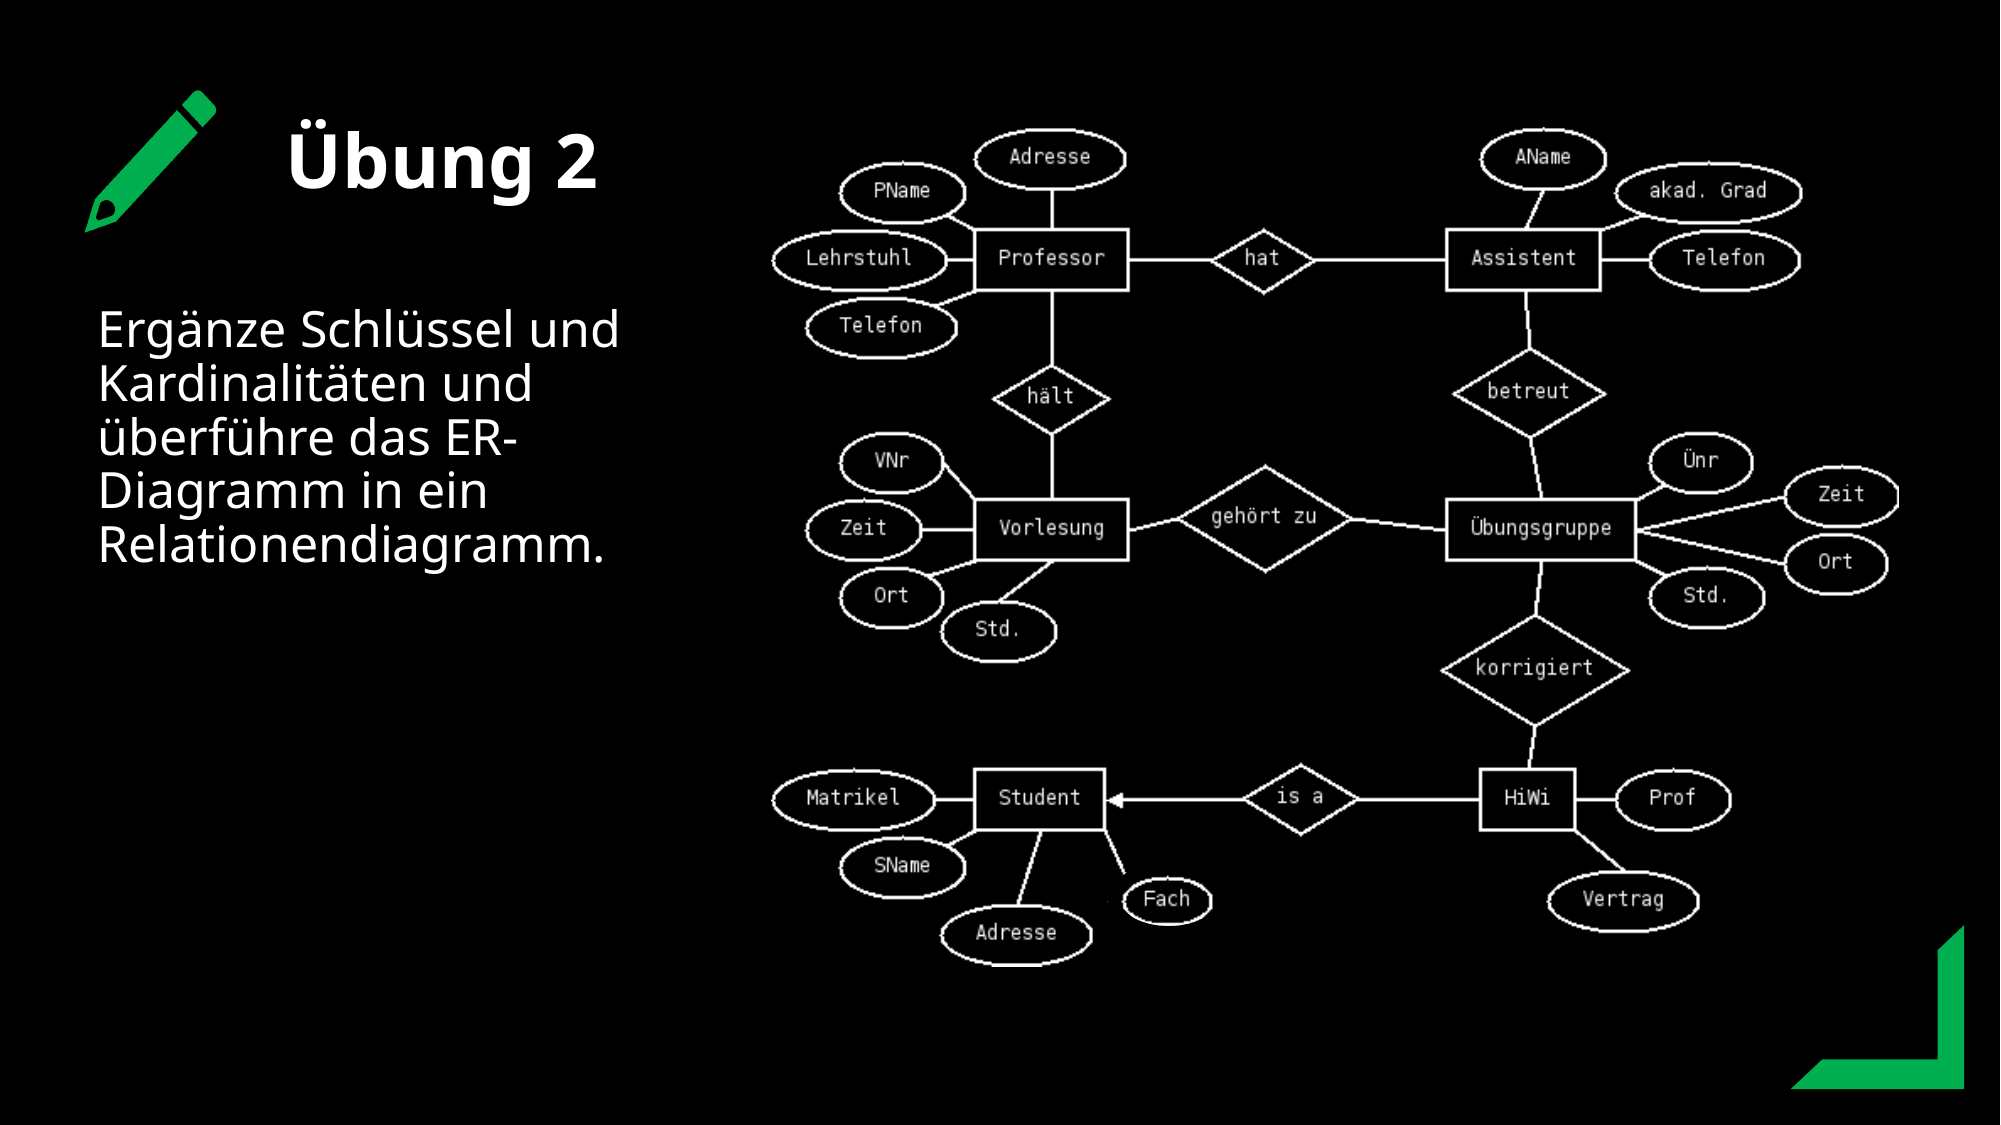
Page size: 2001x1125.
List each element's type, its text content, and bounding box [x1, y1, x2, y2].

list Ergänze Schlüssel und Kardinalitäten und überführe das ER-Diagramm in ein Relationendiagramm. [83, 296, 703, 1009]
list Übung 2 [271, 115, 1899, 222]
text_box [771, 127, 1900, 967]
picture [71, 76, 229, 247]
